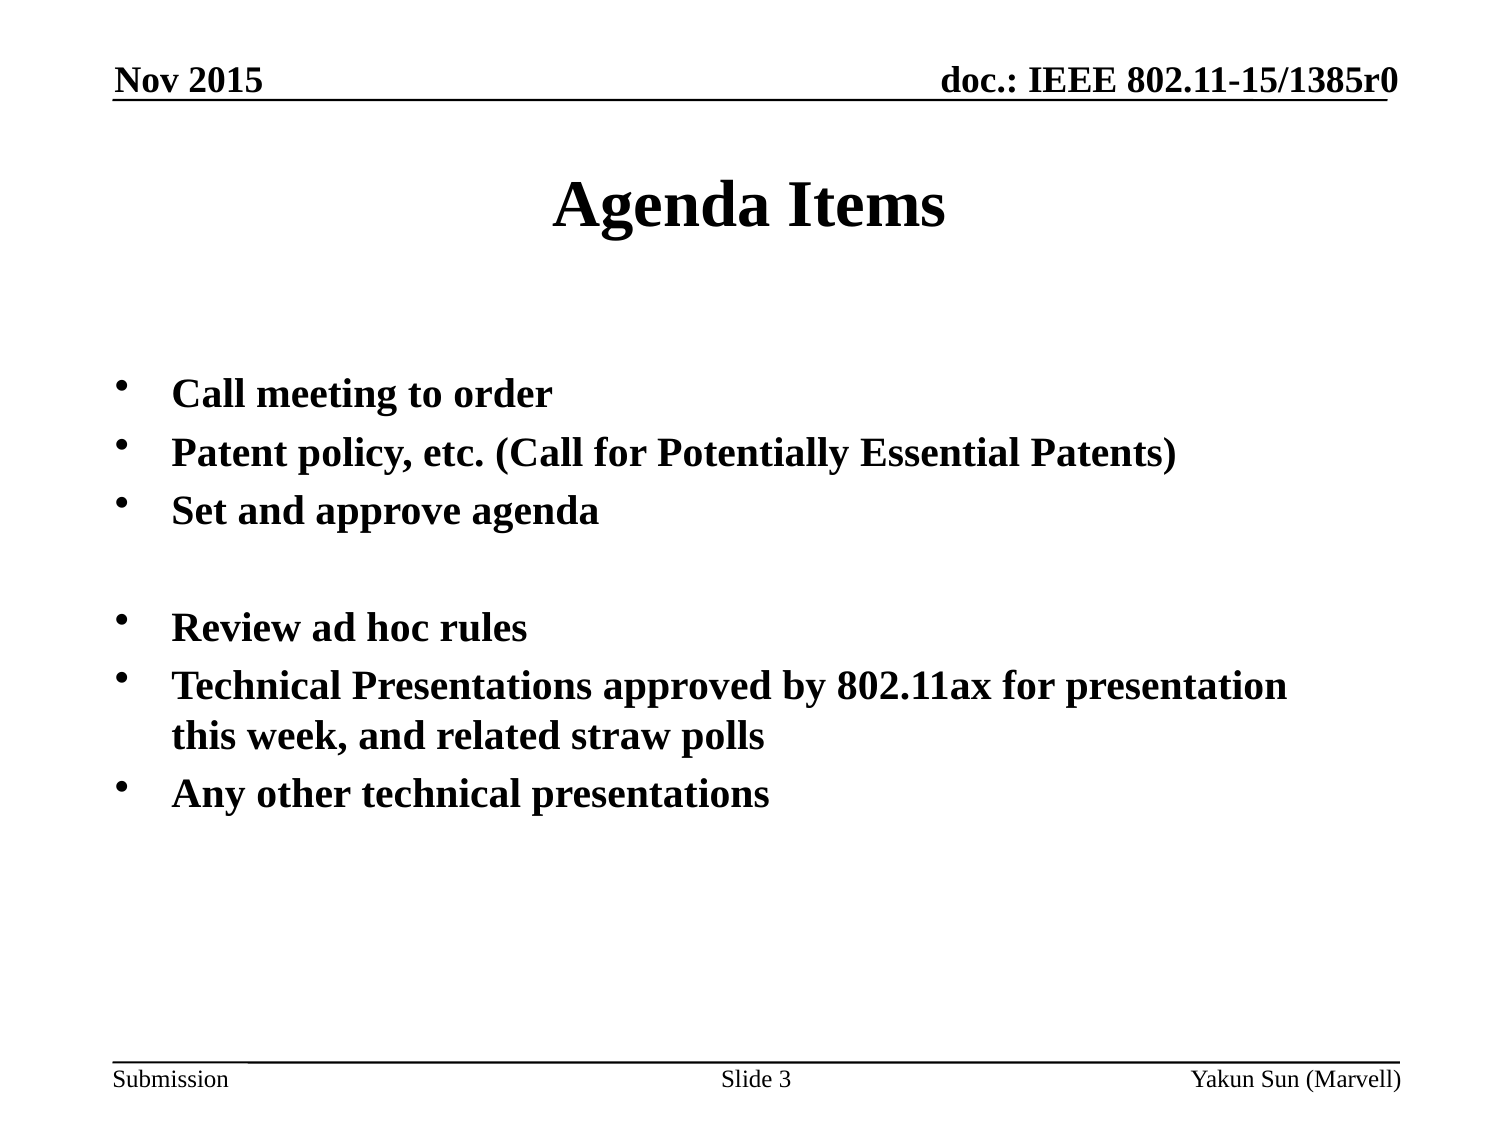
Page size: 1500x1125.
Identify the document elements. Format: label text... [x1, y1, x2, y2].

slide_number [114, 54, 265, 101]
list Call meeting to order Patent policy, etc. (Call for Potentially Essential Patents) Set and approve agenda Review ad hoc rules Technical Presentations approved by 802.11ax for presentation this week, and related straw polls Any other technical presentations [99, 299, 1375, 875]
title Agenda Items [112, 112, 1388, 288]
slide_number Slide 3 [712, 1061, 800, 1093]
footer Yakun Sun (Marvell) [1118, 1061, 1402, 1093]
